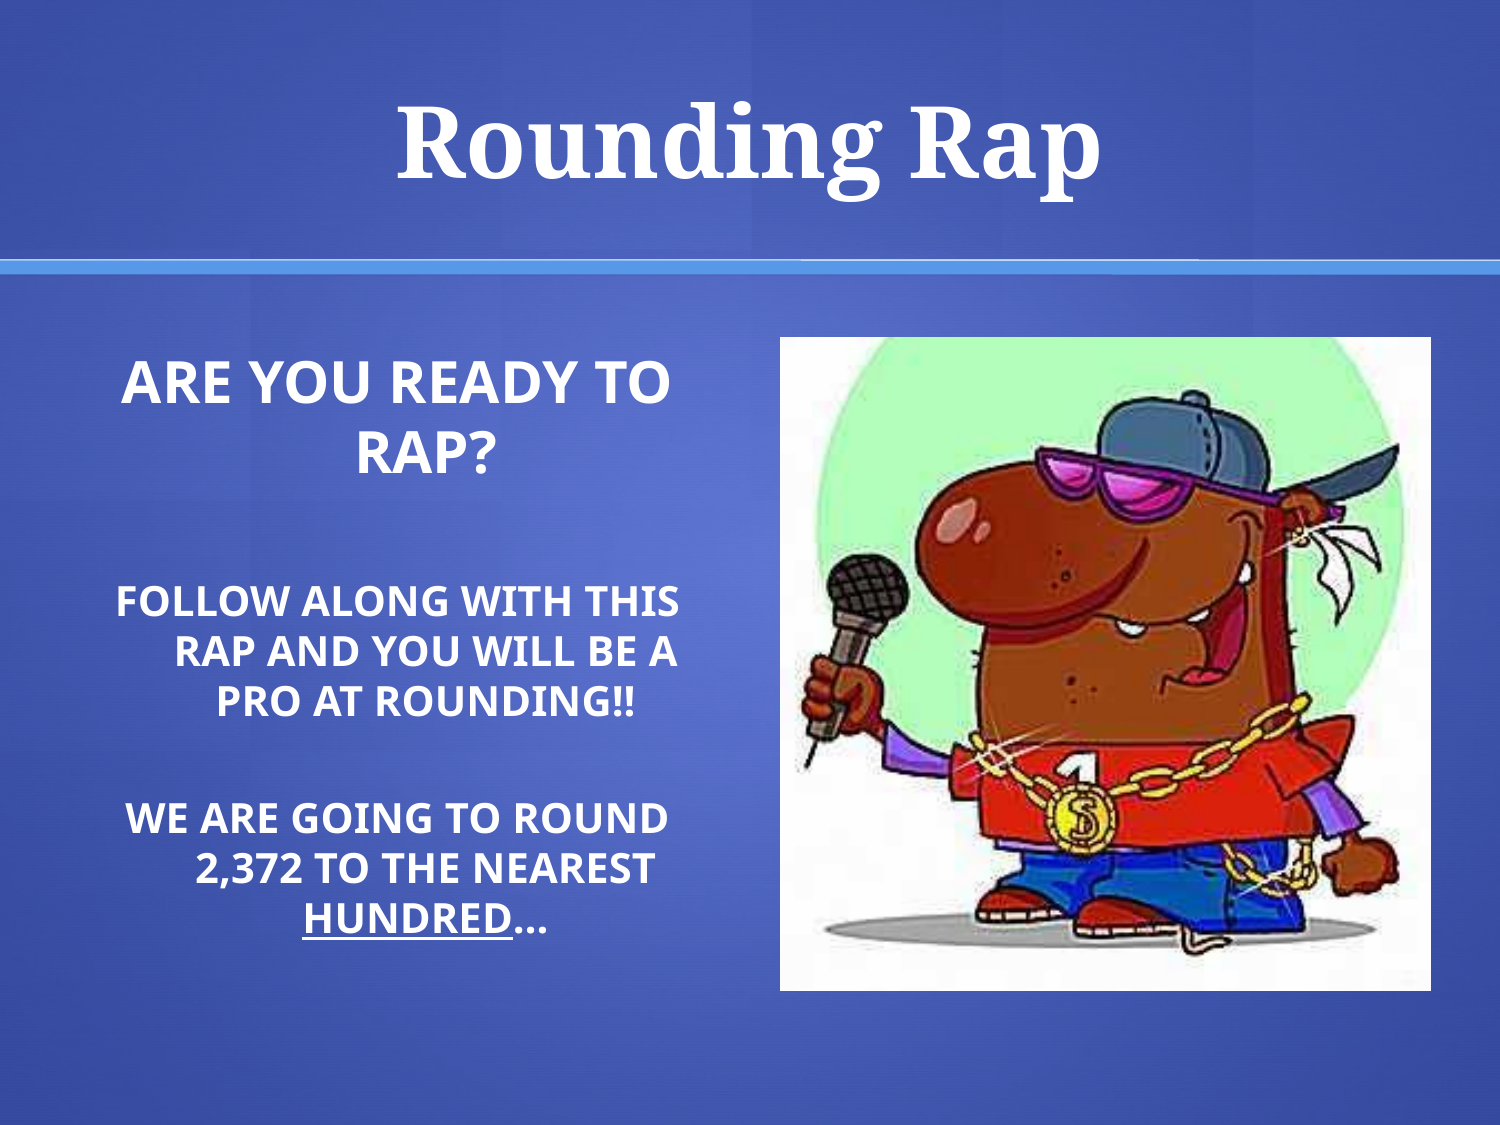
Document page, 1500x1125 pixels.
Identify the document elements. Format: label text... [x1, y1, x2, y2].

list ARE YOU READY TO RAP? FOLLOW ALONG WITH THIS RAP AND YOU WILL BE A PRO AT ROUNDING!! WE ARE GOING TO ROUND 2,372 TO THE NEAREST HUNDRED… [75, 337, 720, 991]
title Rounding Rap [75, 45, 1425, 233]
picture [778, 336, 1432, 992]
